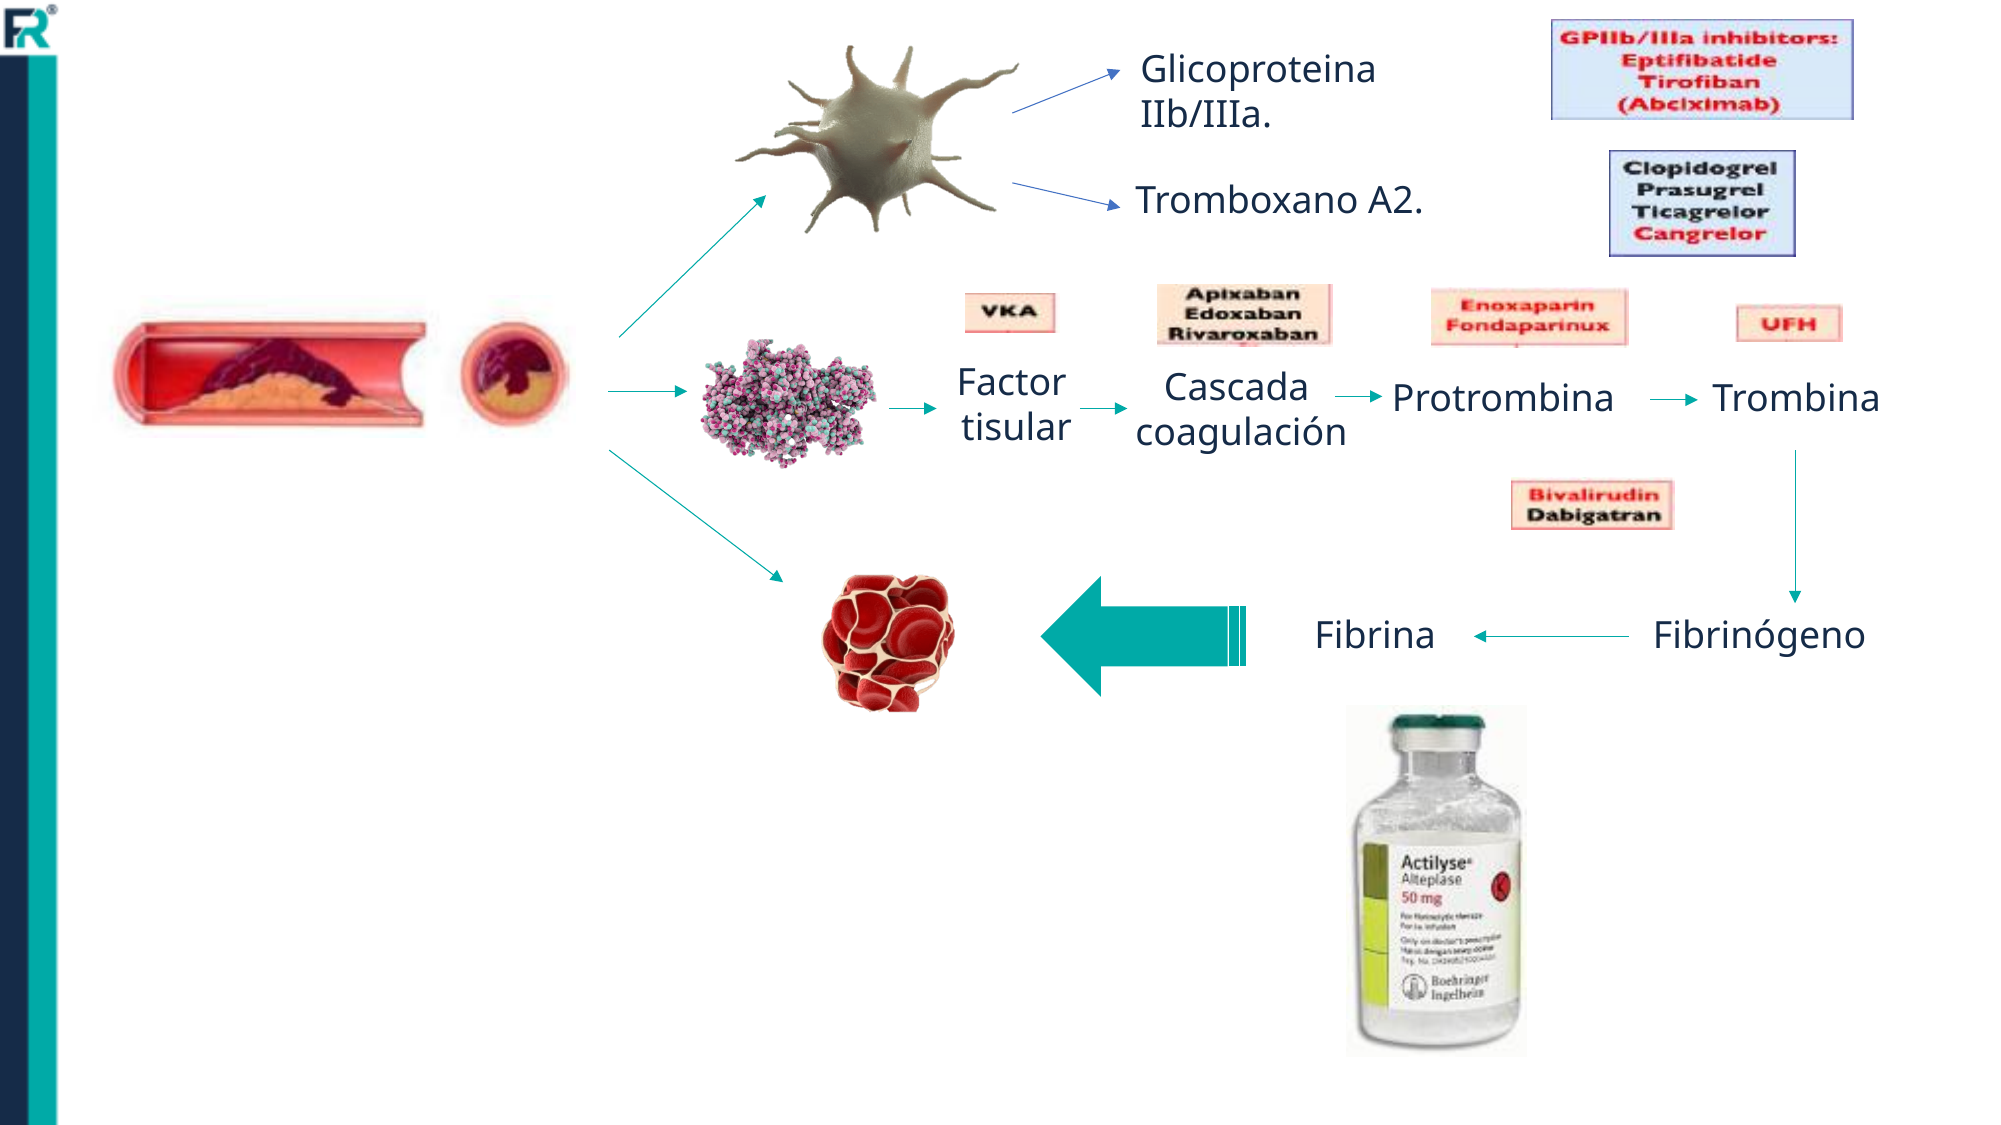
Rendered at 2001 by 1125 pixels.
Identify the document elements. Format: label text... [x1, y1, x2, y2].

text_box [1012, 182, 1121, 208]
text_box [1040, 575, 1228, 697]
text_box Cascada coagulación [1111, 355, 1372, 461]
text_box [1012, 69, 1121, 114]
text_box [609, 450, 784, 583]
text_box Factor tisular [929, 350, 1104, 456]
picture [0, 0, 2001, 1125]
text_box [619, 195, 766, 338]
text_box [1240, 606, 1246, 666]
text_box Fibrinógeno [1638, 603, 1941, 664]
text_box Tromboxano A2. [1120, 168, 1513, 229]
text_box Protrombina [1376, 366, 1837, 427]
text_box [1229, 606, 1239, 666]
text_box Fibrina [1285, 603, 1466, 664]
text_box Trombina [1837, 366, 1932, 427]
text_box Glicoproteina IIb/IIIa. [1125, 37, 1518, 143]
